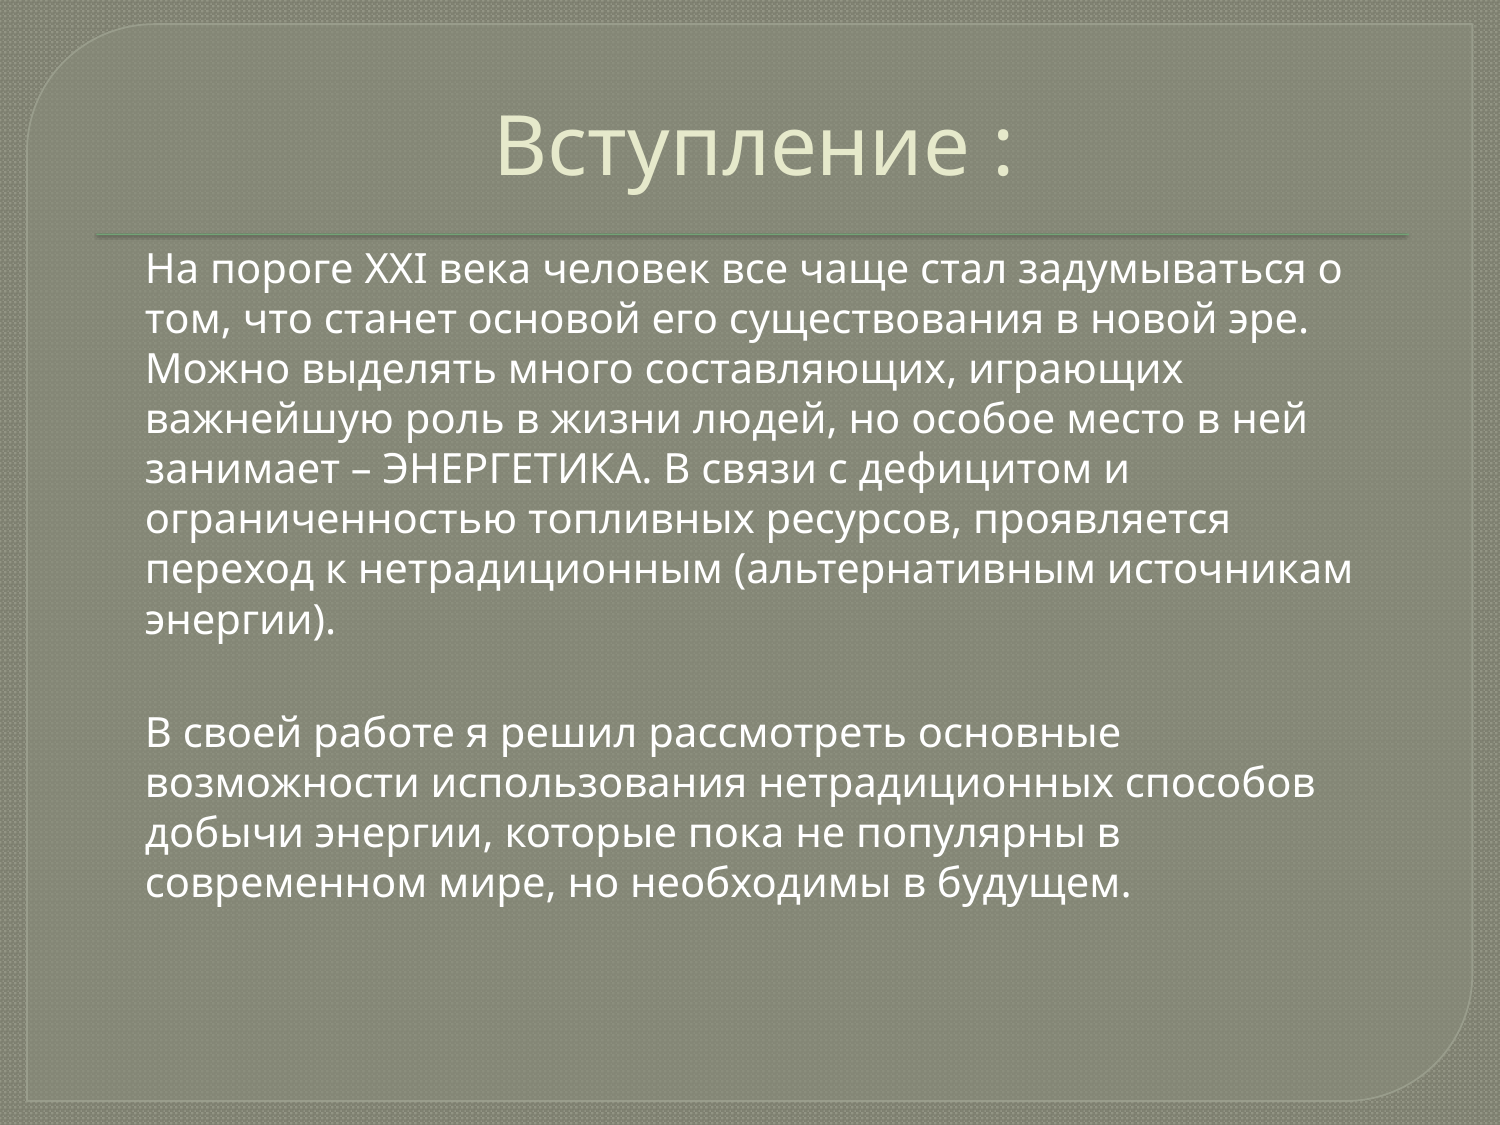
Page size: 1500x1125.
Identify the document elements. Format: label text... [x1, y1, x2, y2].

list На пороге XXI века человек все чаще стал задумываться о том, что станет основой его существования в новой эре. Можно выделять много составляющих, играющих важнейшую роль в жизни людей, но особое место в ней занимает – ЭНЕРГЕТИКА. В связи с дефицитом и ограниченностью топливных ресурсов, проявляется переход к нетрадиционным (альтернативным источникам энергии). В своей работе я решил рассмотреть основные возможности использования нетрадиционных способов добычи энергии, которые пока не популярны в современном мире, но необходимы в будущем. [35, 234, 1378, 922]
title Вступление : [0, 0, 1500, 200]
